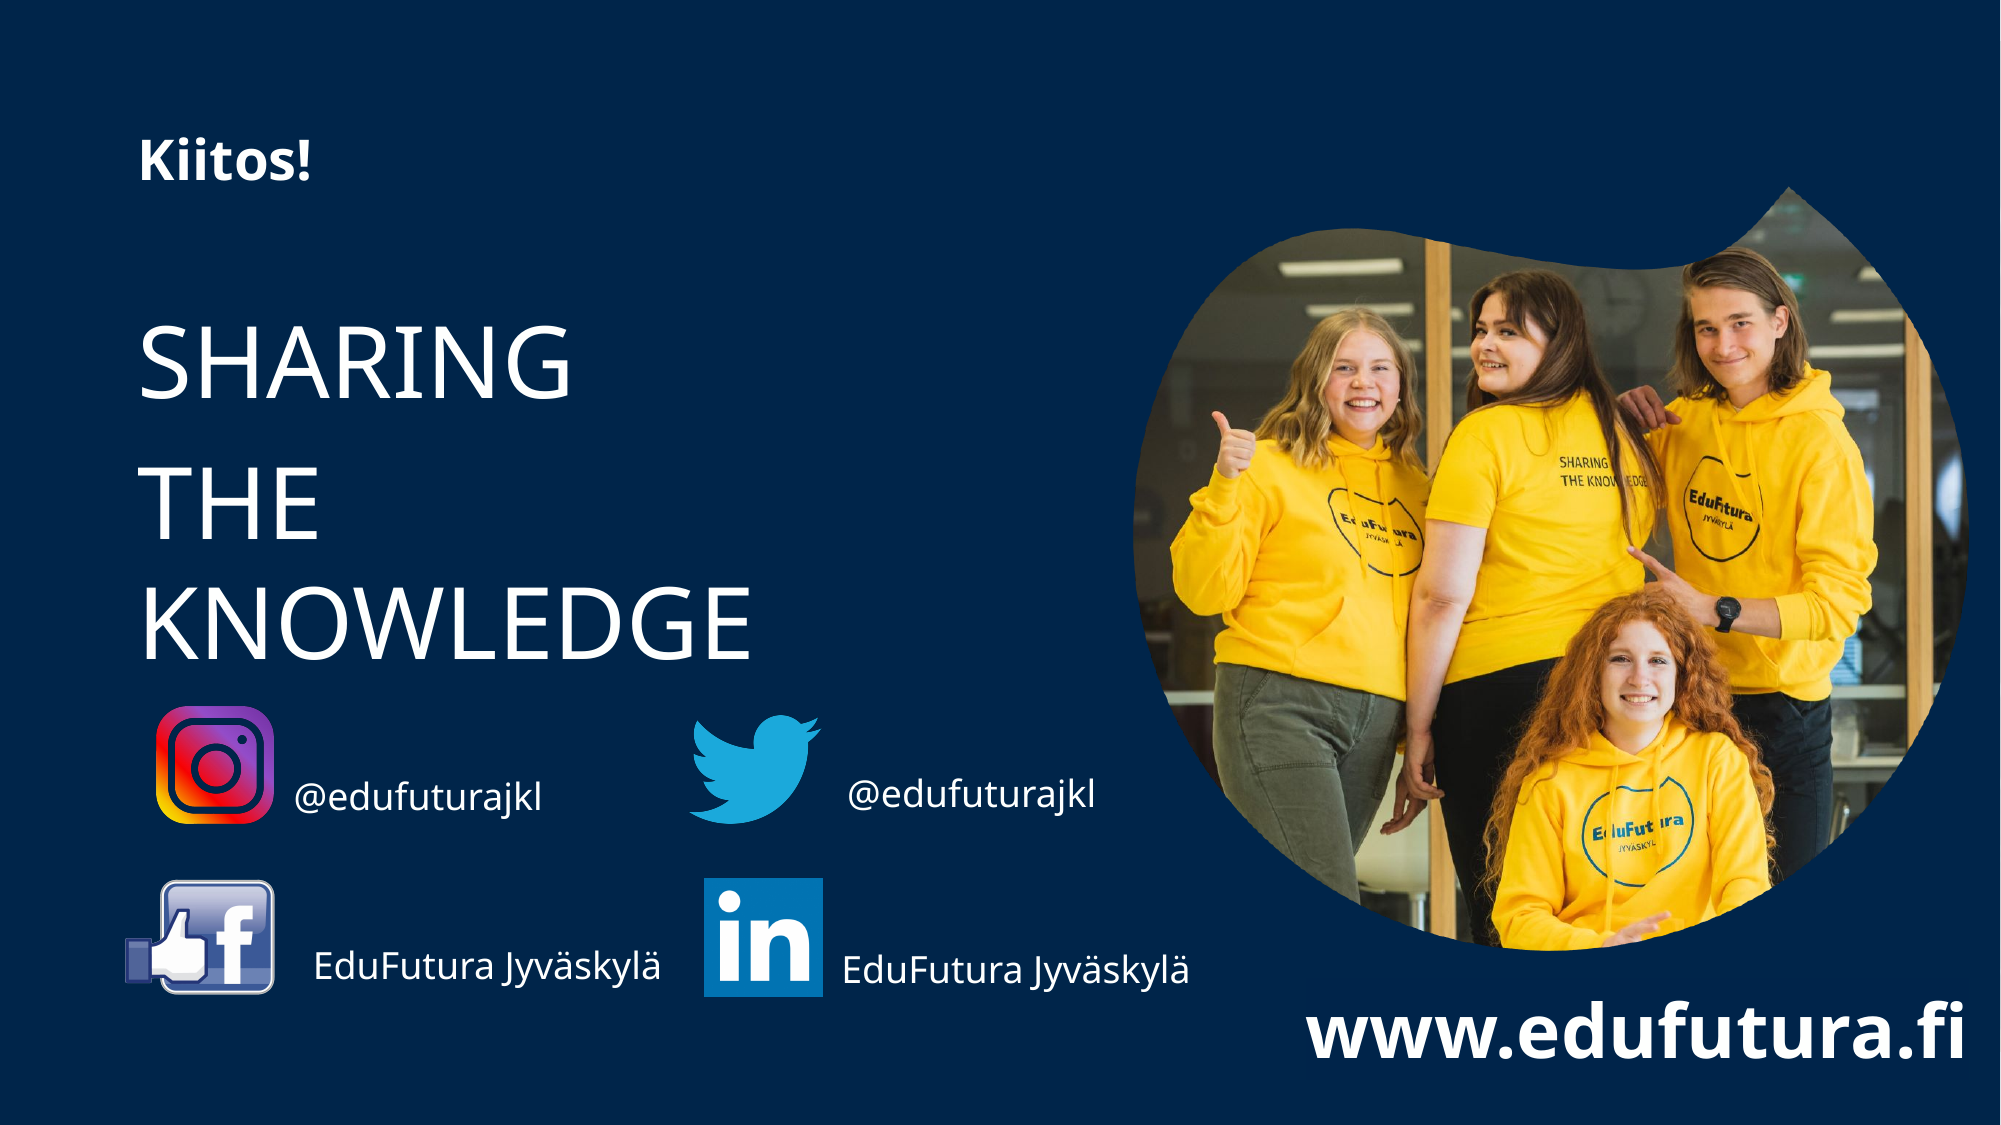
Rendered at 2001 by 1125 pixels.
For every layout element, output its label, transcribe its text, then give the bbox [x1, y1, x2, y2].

text_box EduFutura Jyväskylä [826, 938, 1206, 999]
text_box www.edufutura.fi [1290, 938, 2000, 1125]
title Kiitos! [123, 124, 947, 201]
text_box @edufuturajkl [832, 762, 1112, 823]
picture [0, 0, 2001, 1125]
text_box EduFutura Jyväskylä [298, 934, 678, 995]
text_box SHARING THE KNOWLEDGE [122, 291, 947, 607]
text_box @edufuturajkl [278, 765, 558, 825]
